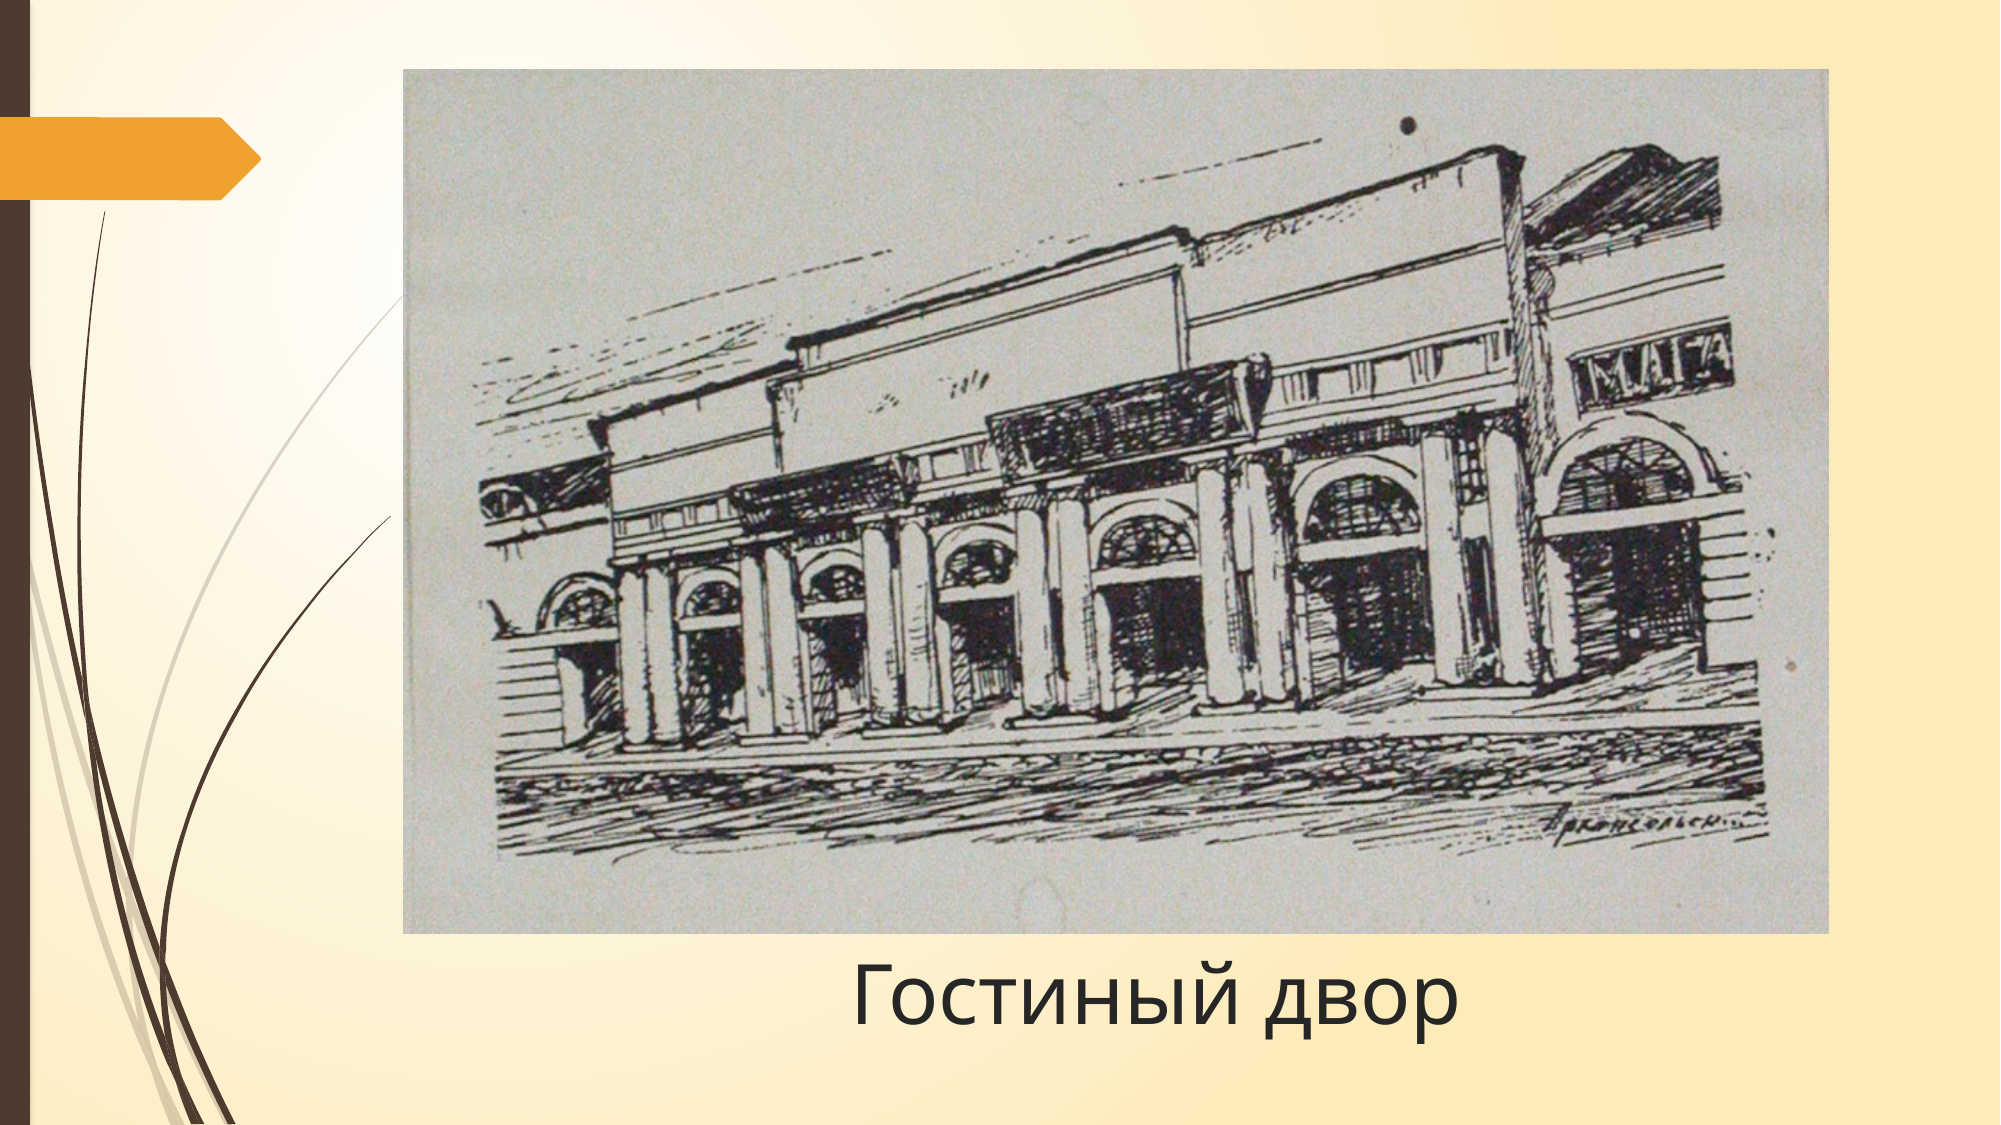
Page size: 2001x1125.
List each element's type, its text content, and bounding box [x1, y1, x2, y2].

title Гостиный двор [425, 933, 1888, 1065]
picture [403, 69, 1829, 935]
